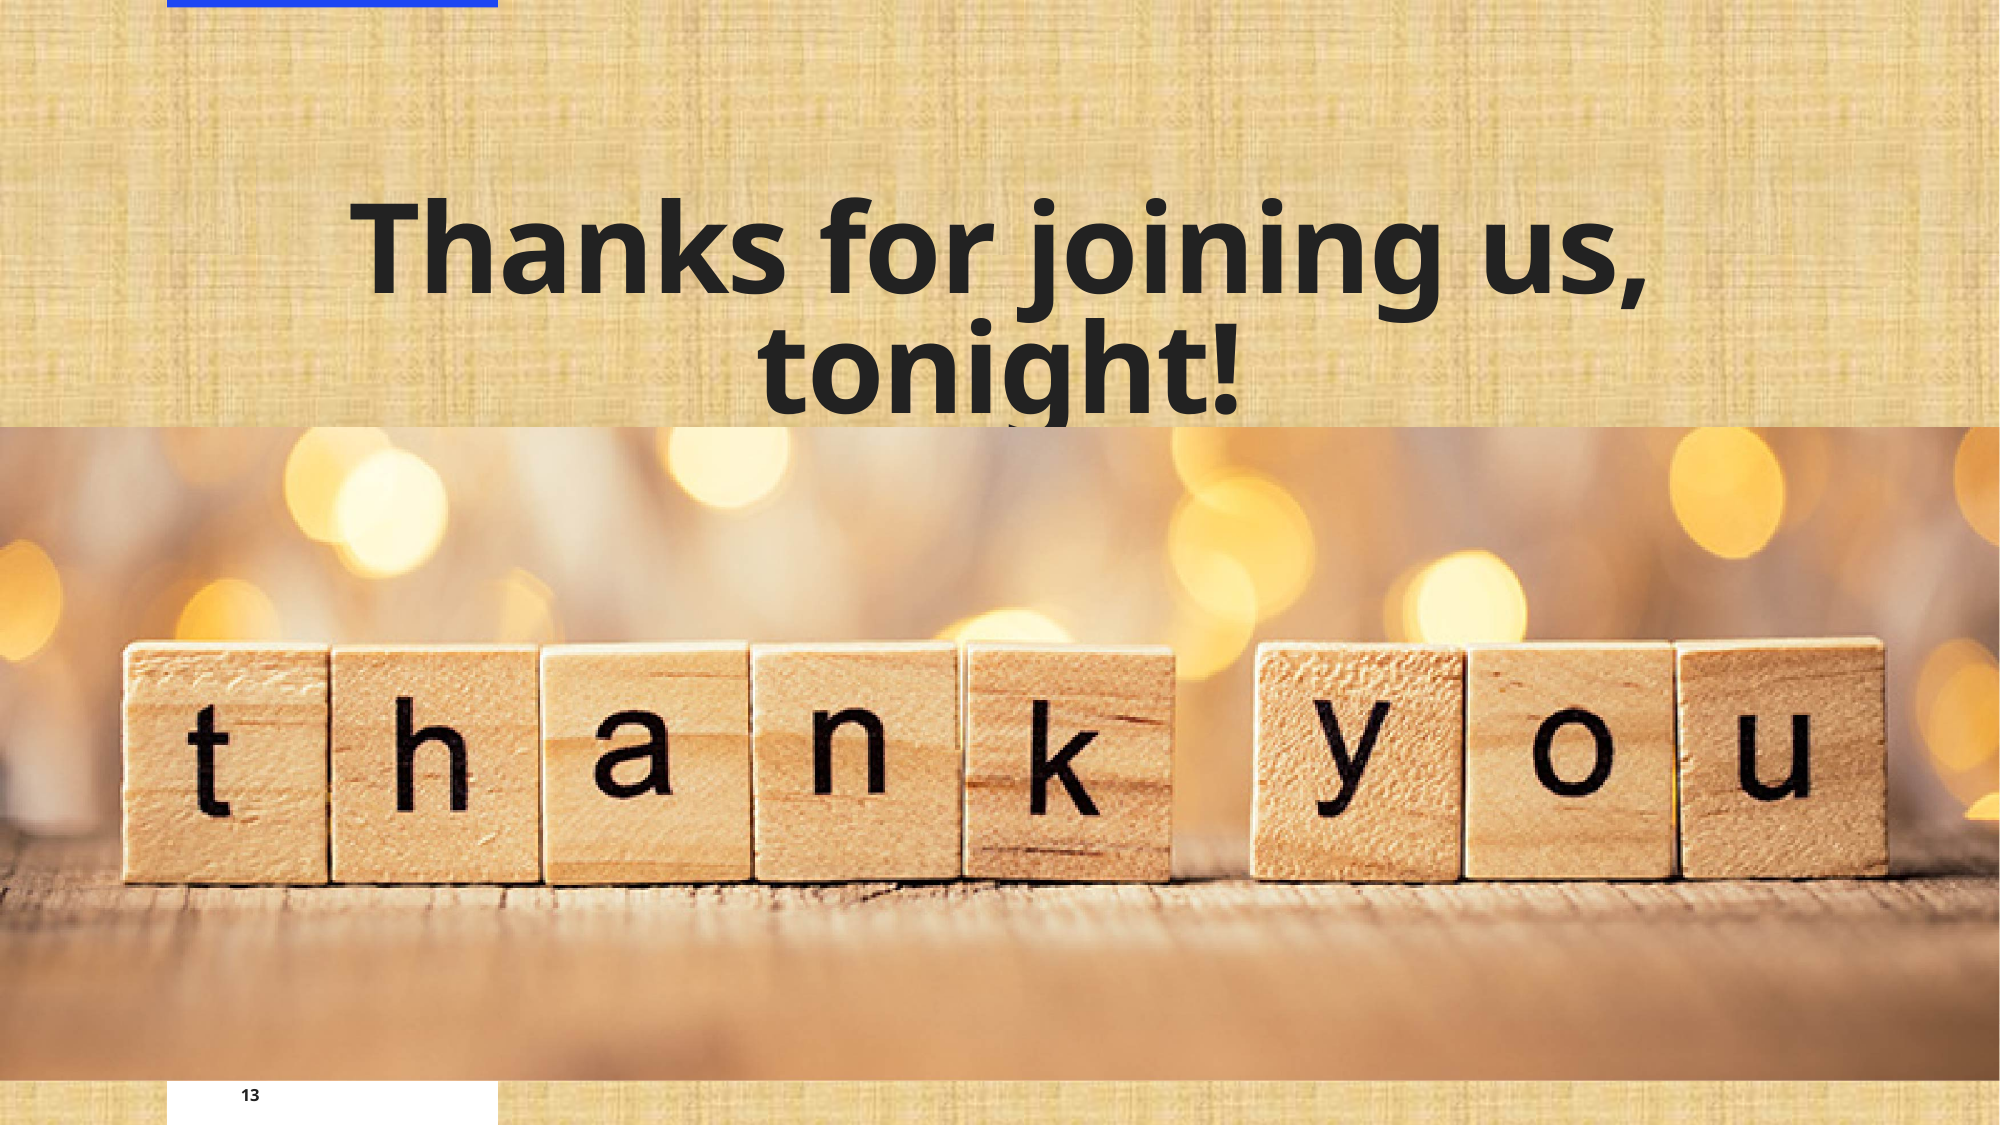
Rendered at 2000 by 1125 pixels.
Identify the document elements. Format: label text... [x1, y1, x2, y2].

picture [0, 0, 2000, 1125]
title Thanks for joining us, tonight! [167, 165, 1833, 372]
